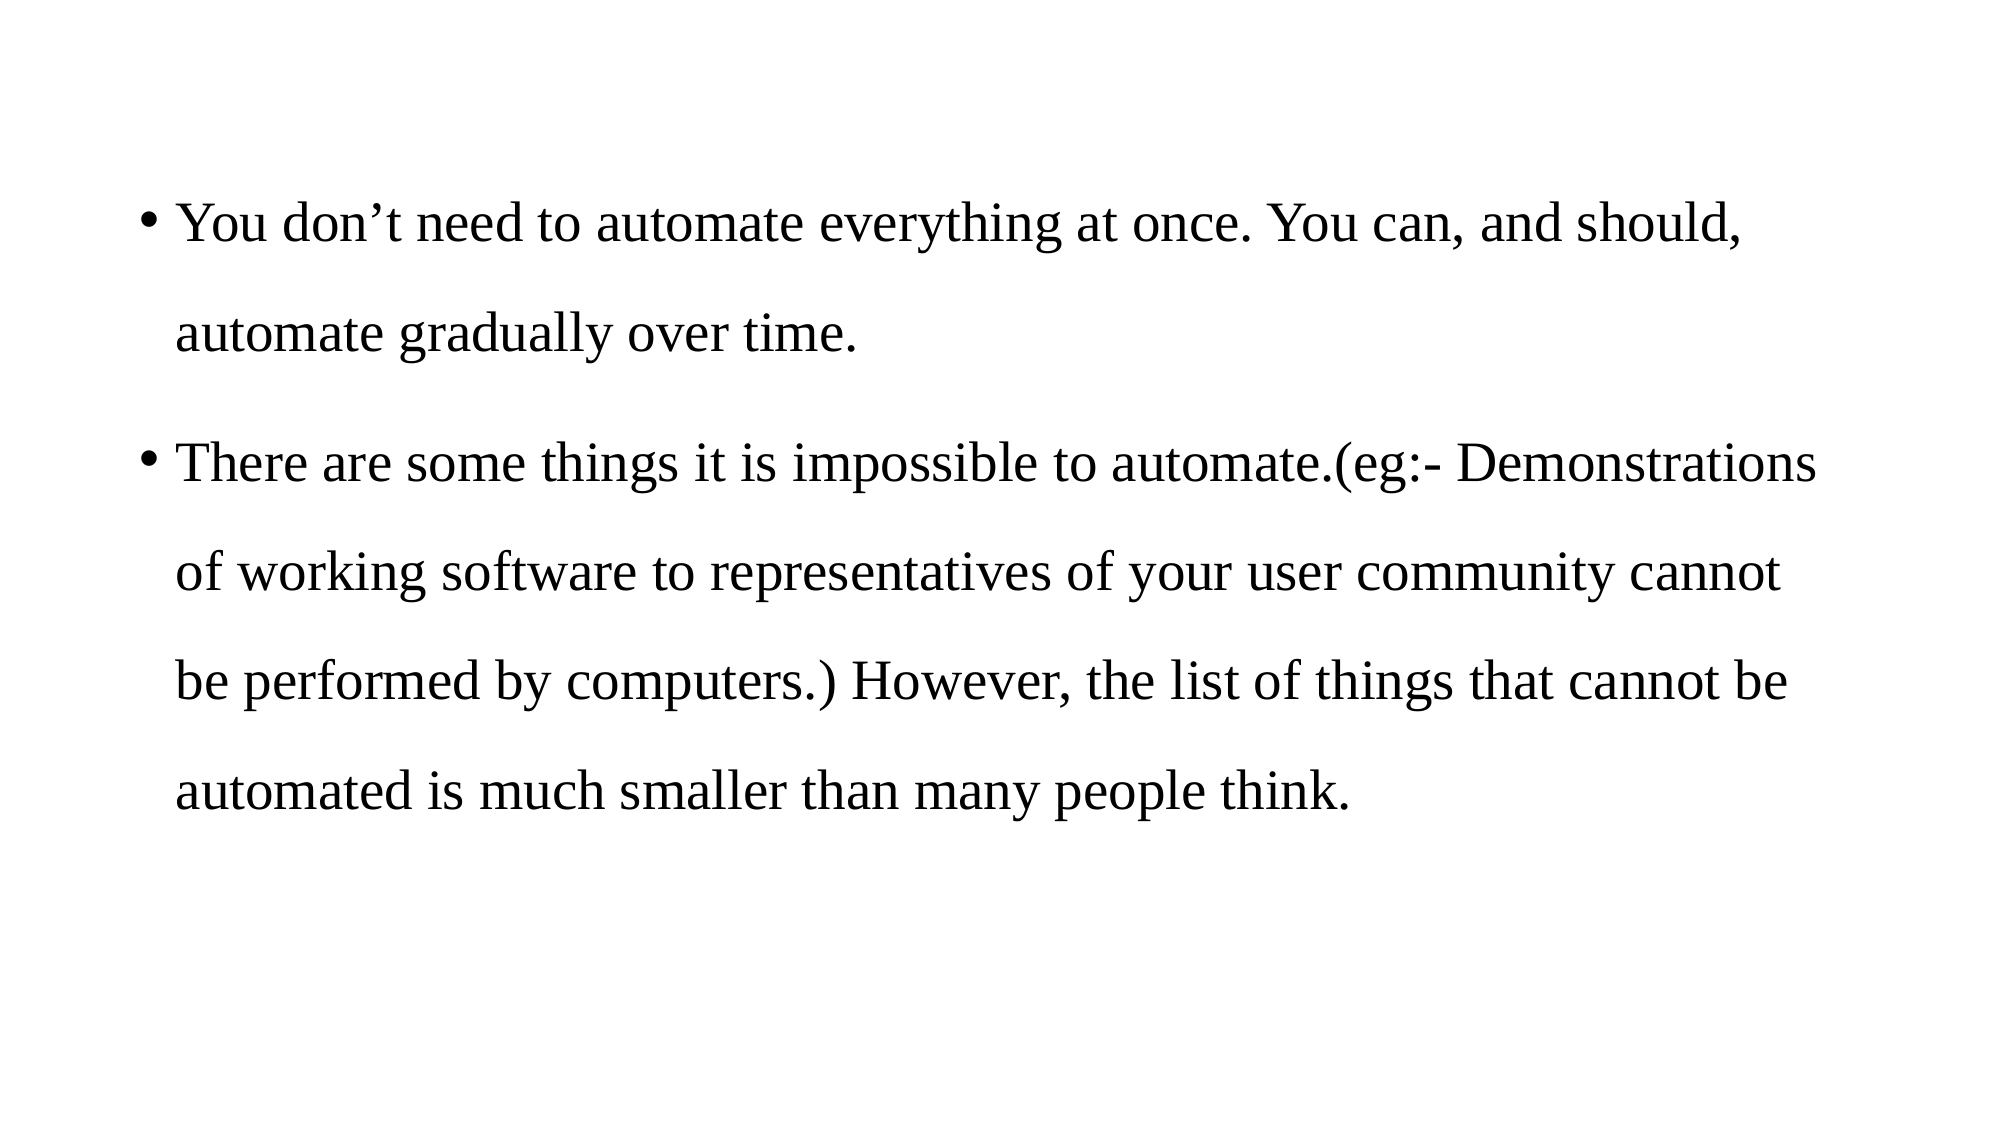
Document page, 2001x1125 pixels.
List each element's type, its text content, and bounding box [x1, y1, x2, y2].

list You don’t need to automate everything at once. You can, and should, automate gradually over time. There are some things it is impossible to automate.(eg:- Demonstrations of working software to representatives of your user community cannot be performed by computers.) However, the list of things that cannot be automated is much smaller than many people think. [124, 136, 1850, 925]
